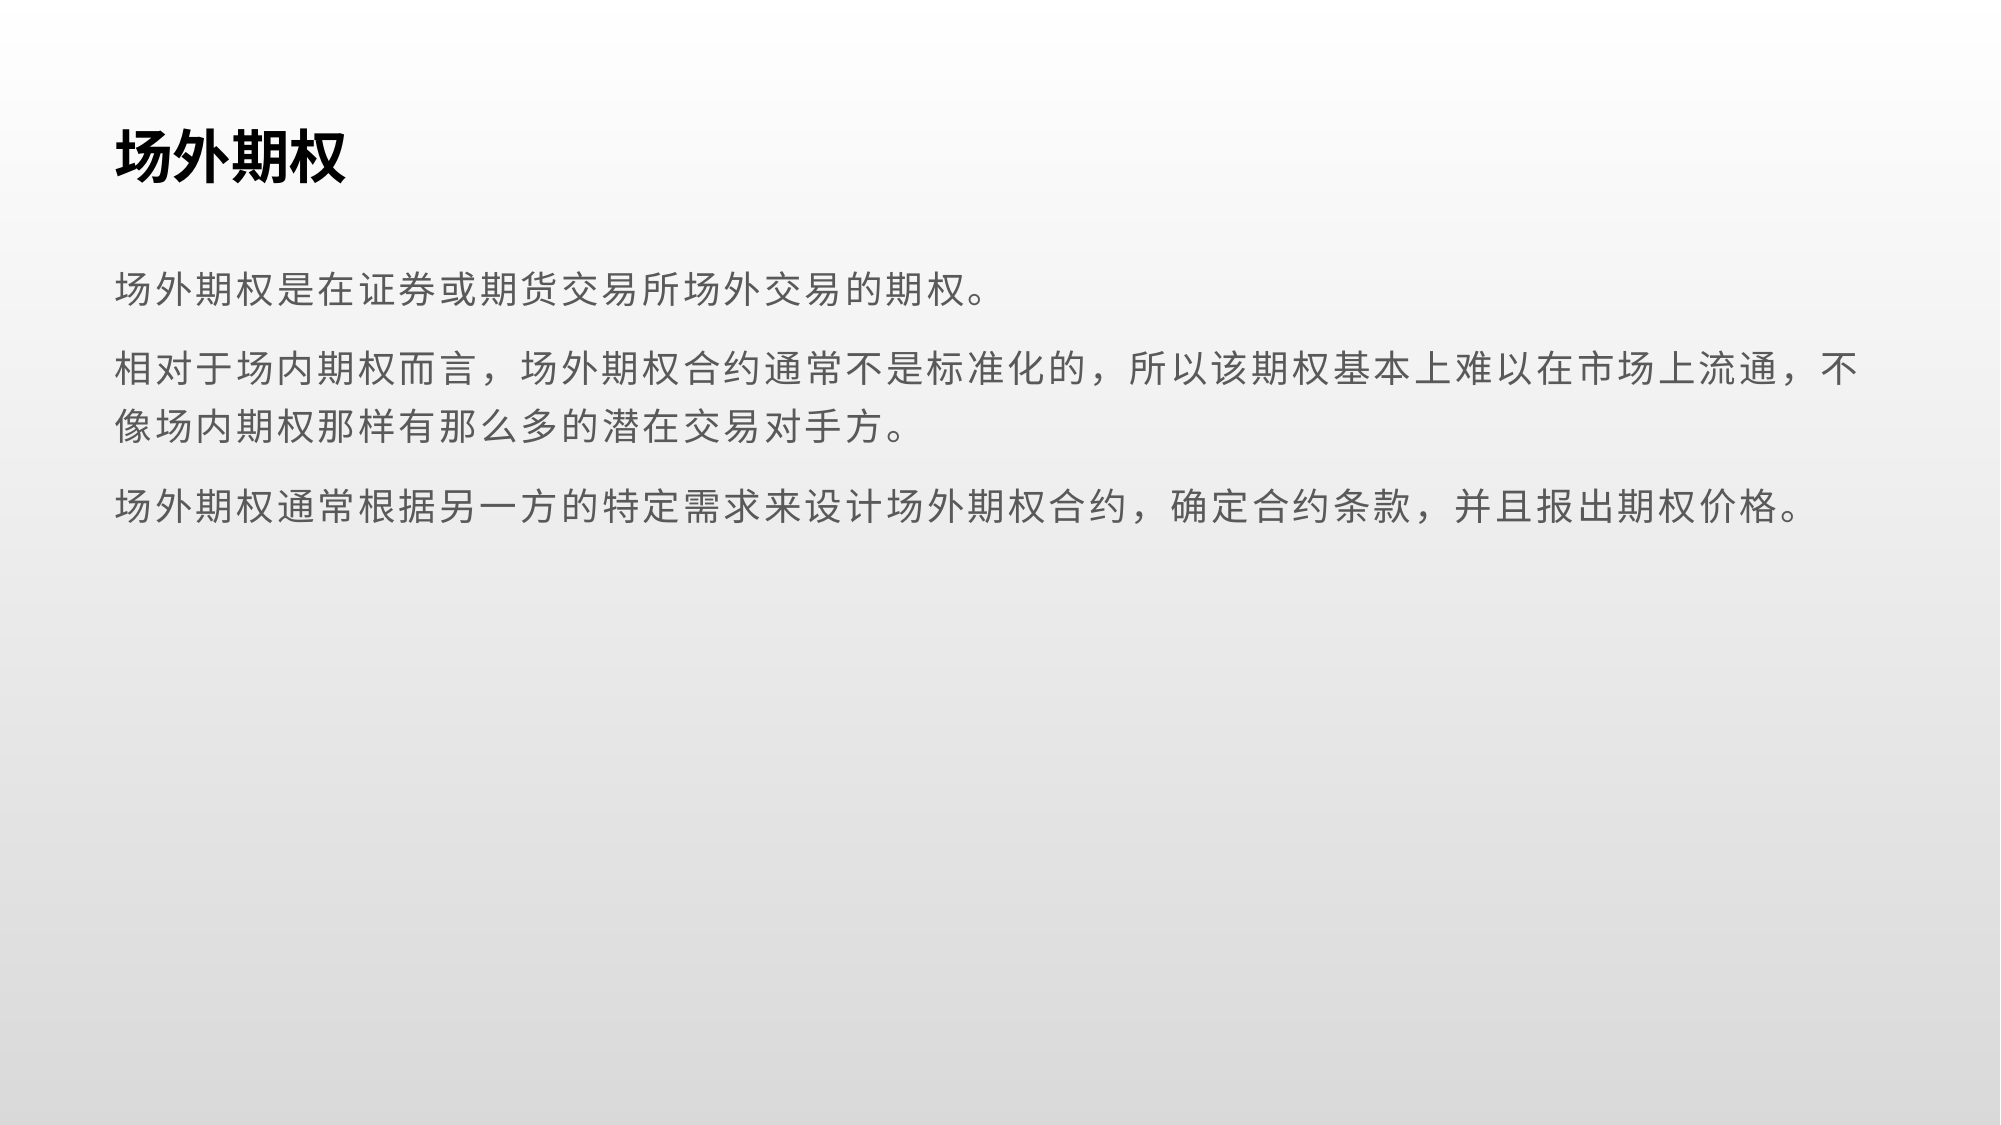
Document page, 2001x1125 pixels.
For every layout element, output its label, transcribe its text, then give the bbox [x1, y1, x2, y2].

list 场外期权是在证券或期货交易所场外交易的期权。 相对于场内期权而言，场外期权合约通常不是标准化的，所以该期权基本上难以在市场上流通，不像场内期权那样有那么多的潜在交易对手方。 场外期权通常根据另一方的特定需求来设计场外期权合约，确定合约条款，并且报出期权价格。 [99, 244, 1900, 1026]
title 场外期权 [99, 97, 1900, 213]
